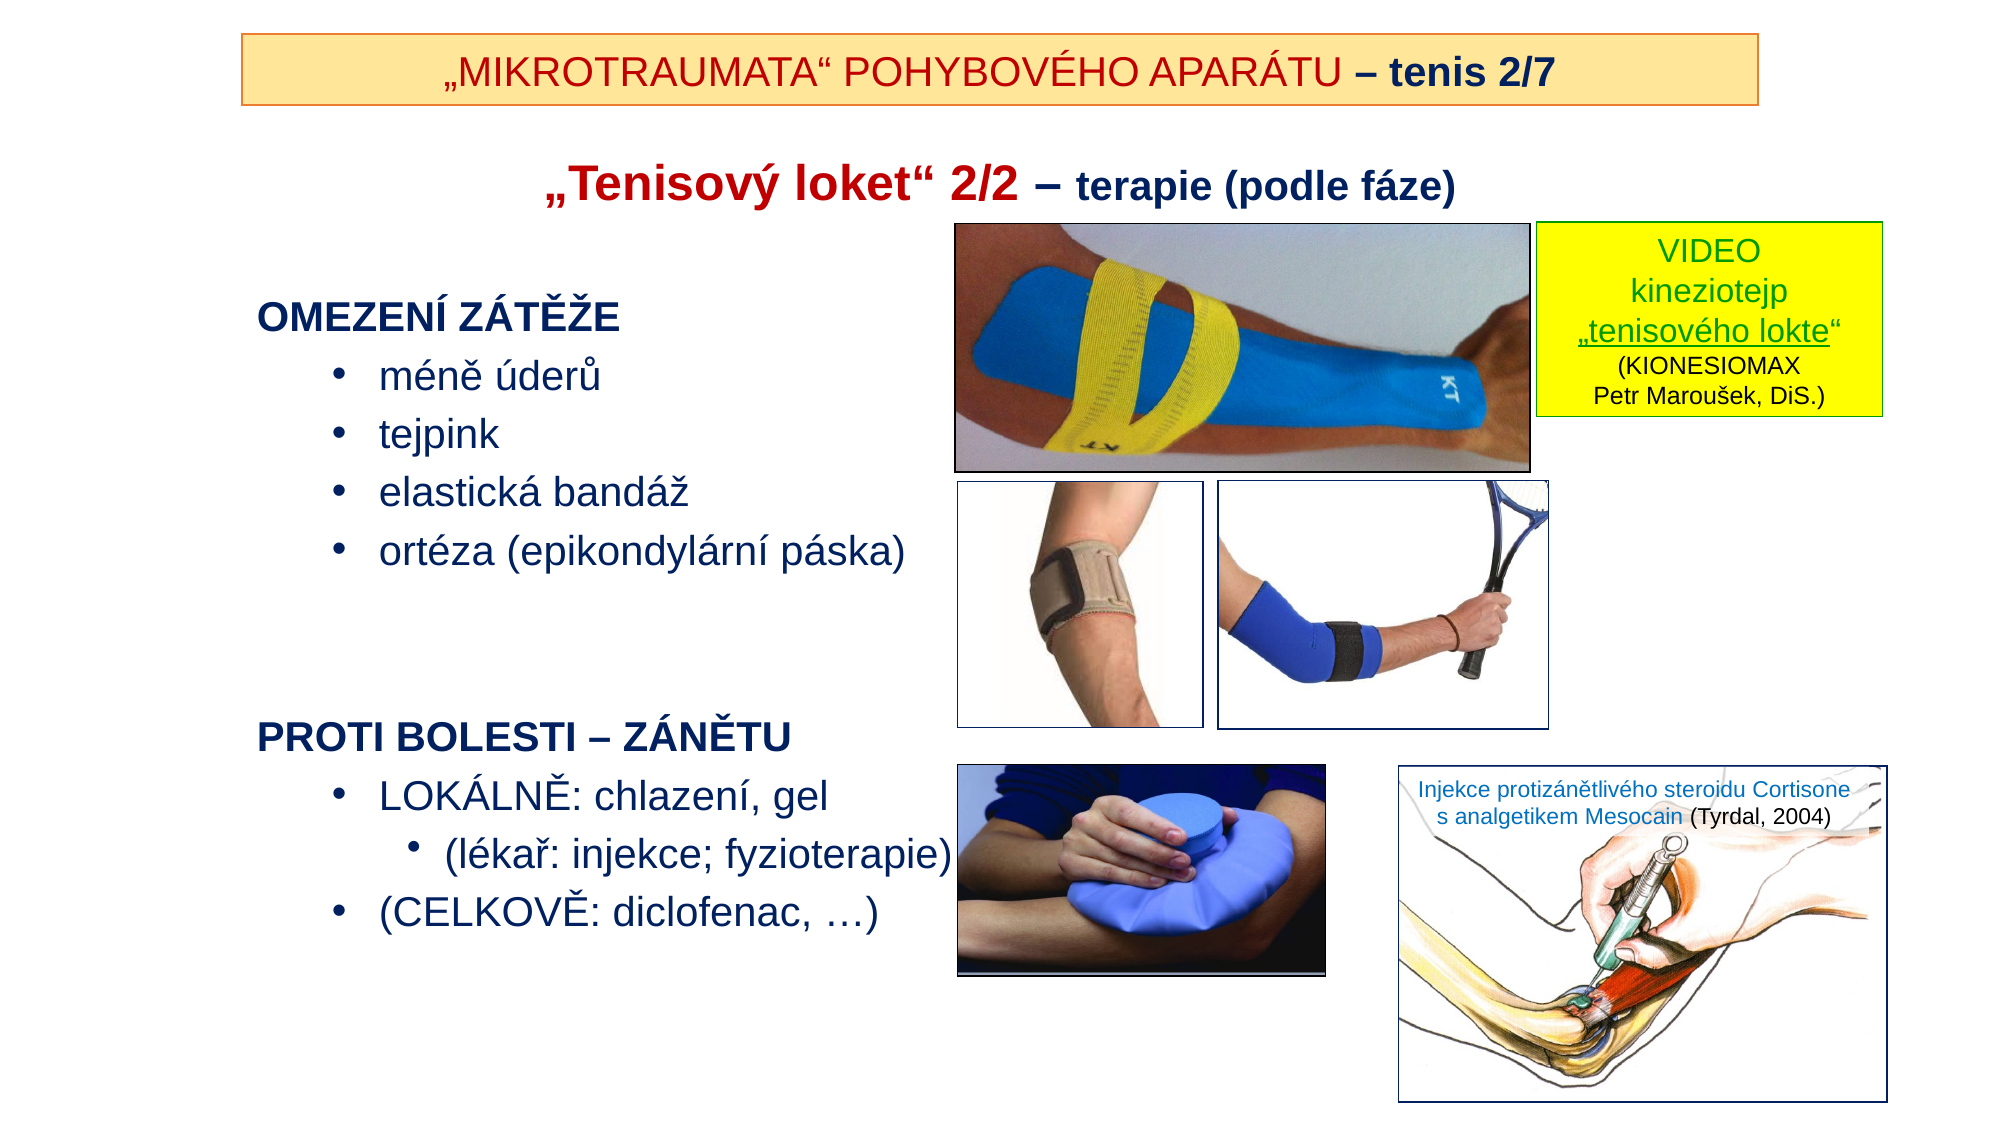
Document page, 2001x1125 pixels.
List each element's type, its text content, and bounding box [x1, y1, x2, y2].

picture [957, 482, 1203, 727]
picture [1399, 766, 1887, 1102]
text_box „MIKROTRAUMATA“ POHYBOVÉHO APARÁTU – tenis 2/7 [242, 33, 1758, 105]
picture [957, 765, 1325, 976]
picture [1218, 480, 1548, 728]
text_box VIDEO kineziotejp „tenisového lokte“ (KIONESIOMAX Petr Maroušek, DiS.) [1536, 222, 1883, 417]
picture [955, 224, 1530, 472]
text_box „Tenisový loket“ 2/2 – terapie (podle fáze) OMEZENÍ ZÁTĚŽE méně úderů tejpink elastická bandáž ortéza (epikondylární páska) PROTI BOLESTI – ZÁNĚTU LOKÁLNĚ: chlazení, gel (lékař: injekce; fyzioterapie) (CELKOVĚ: diclofenac, …) [242, 143, 1758, 943]
